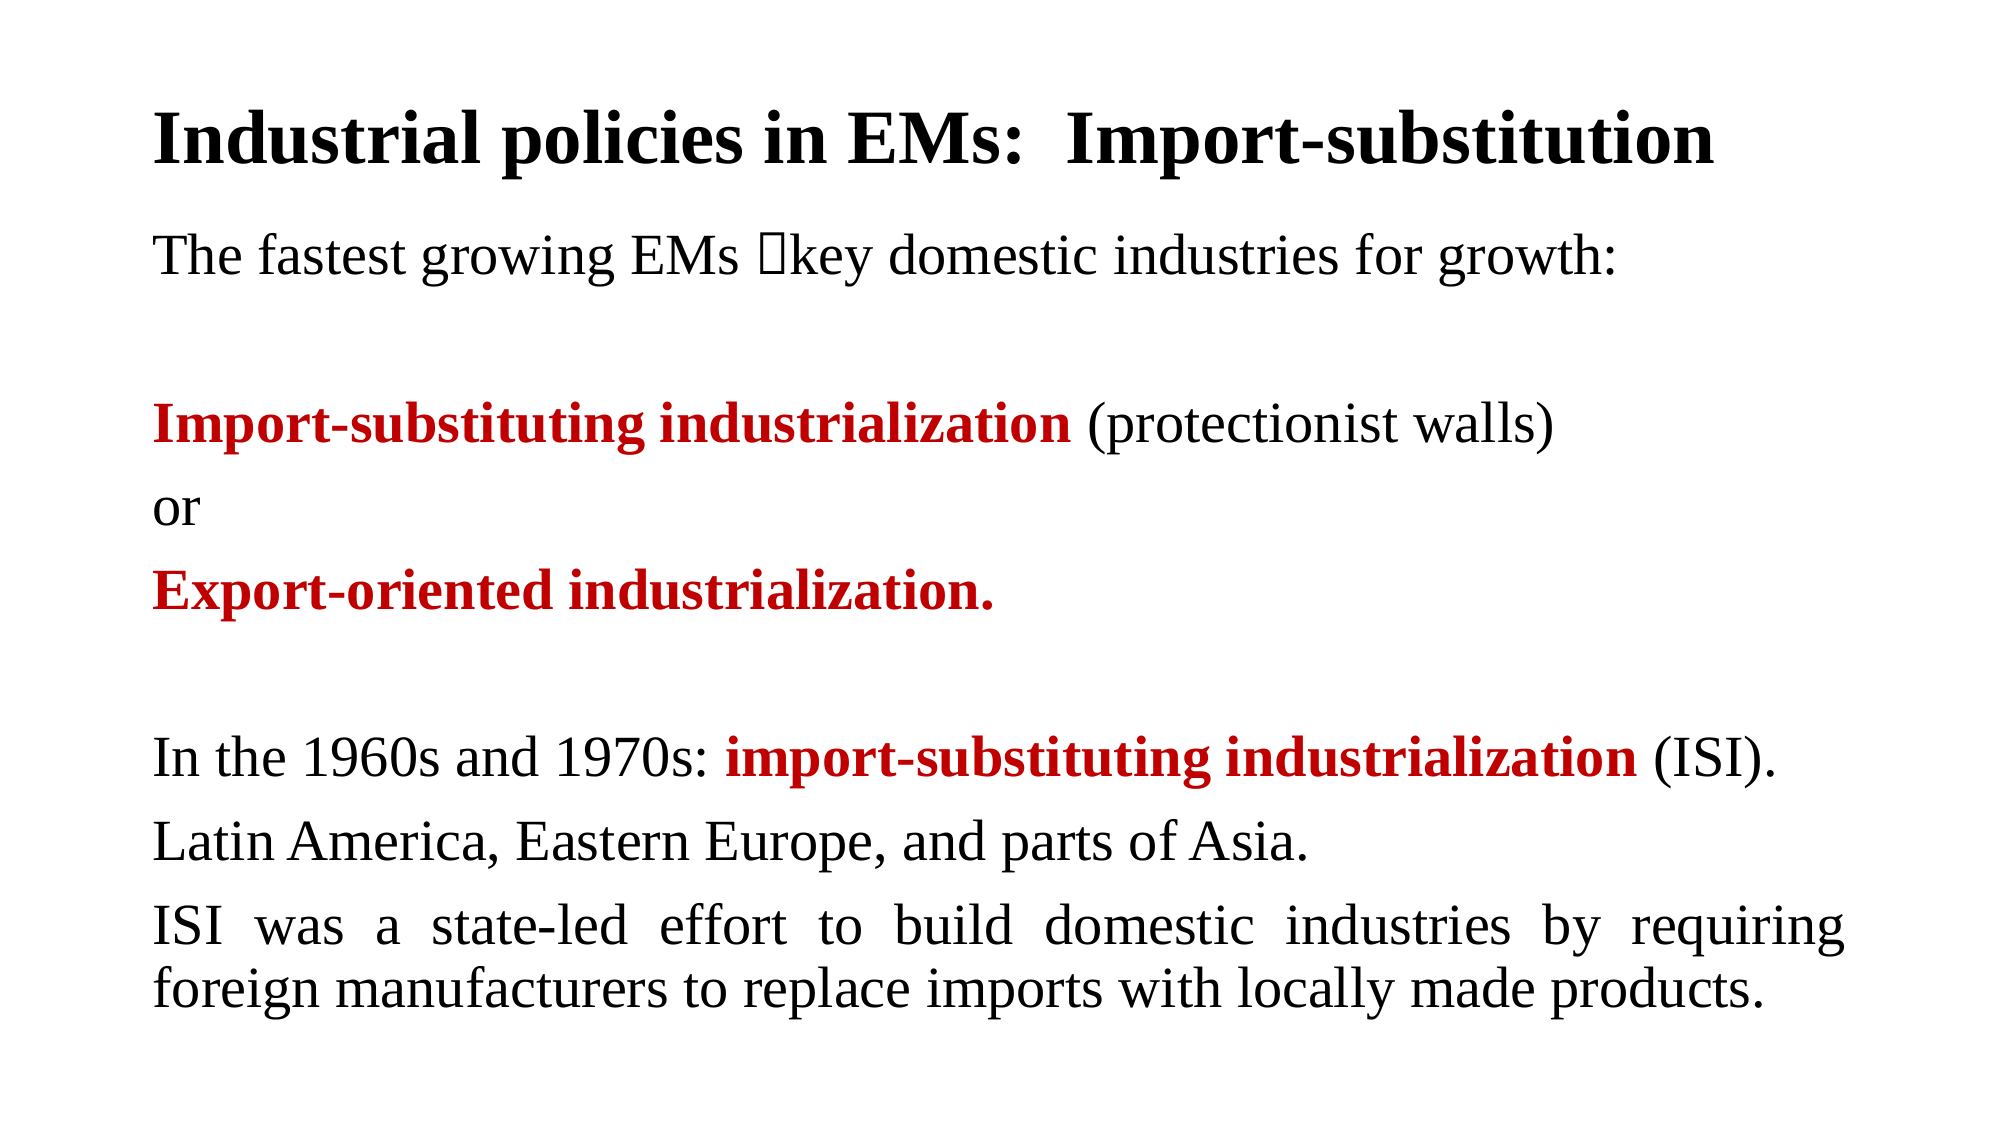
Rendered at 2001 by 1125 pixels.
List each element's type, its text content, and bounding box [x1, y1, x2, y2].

title Industrial policies in EMs: Import-substitution [137, 59, 1905, 217]
list The fastest growing EMs key domestic industries for growth: Import-substituting industrialization (protectionist walls) or Export-oriented industrialization. In the 1960s and 1970s: import-substituting industrialization (ISI). Latin America, Eastern Europe, and parts of Asia. ISI was a state-led effort to build domestic industries by requiring foreign manufacturers to replace imports with locally made products. [137, 216, 1863, 1052]
